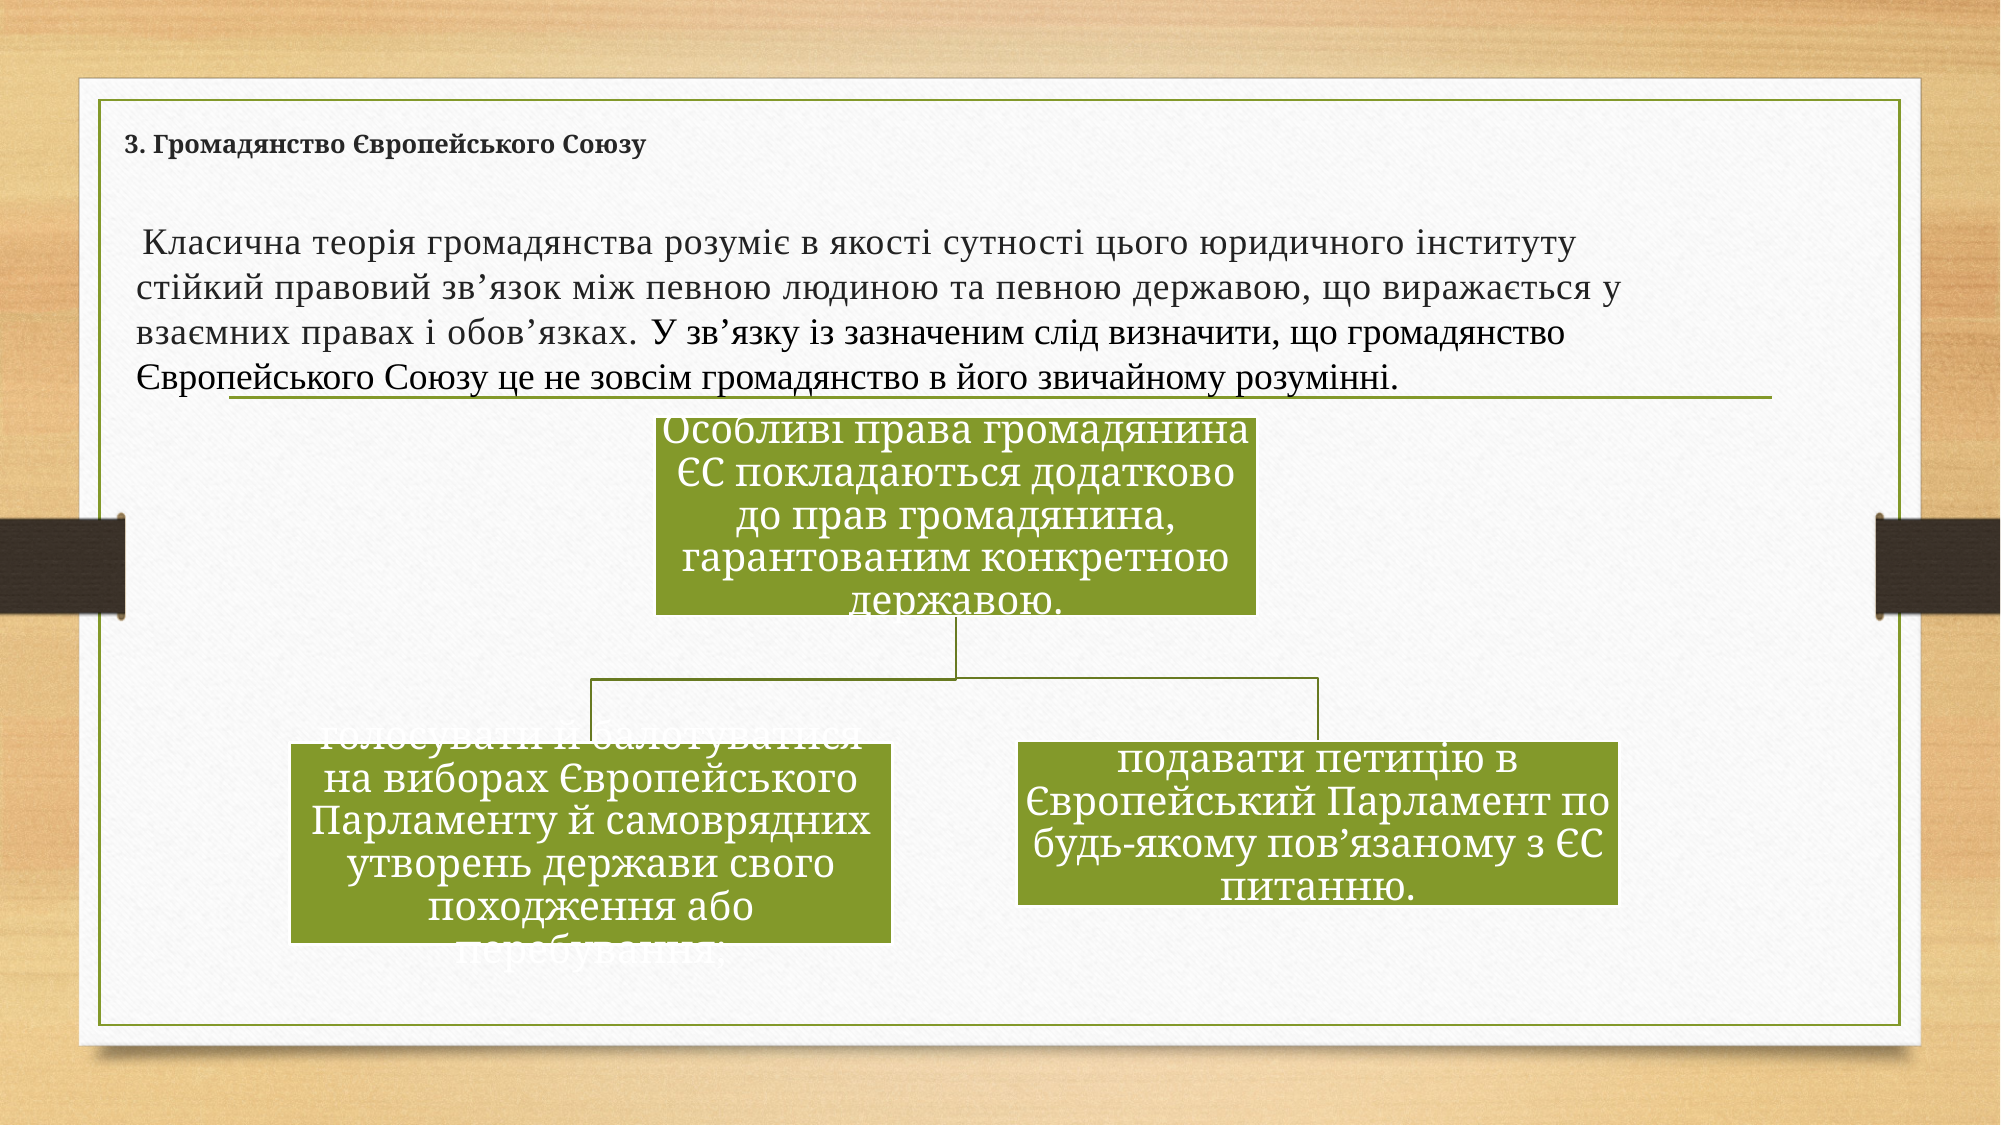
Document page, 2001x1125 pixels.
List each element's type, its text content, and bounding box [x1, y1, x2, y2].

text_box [289, 235, 1623, 1125]
text_box Класична теорія громадянства розуміє в якості сутності цього юридичного інституту стійкий правовий зв’язок між певною людиною та певною державою, що виражається у взаємних правах і обов’язках. У зв’язку із зазначеним слід визначити, що громадянство Європейського Союзу це не зовсім громадянство в його звичайному розумінні. [121, 158, 1737, 450]
title 3. Громадянство Європейського Союзу [109, 119, 1685, 197]
picture [0, 0, 2001, 1125]
